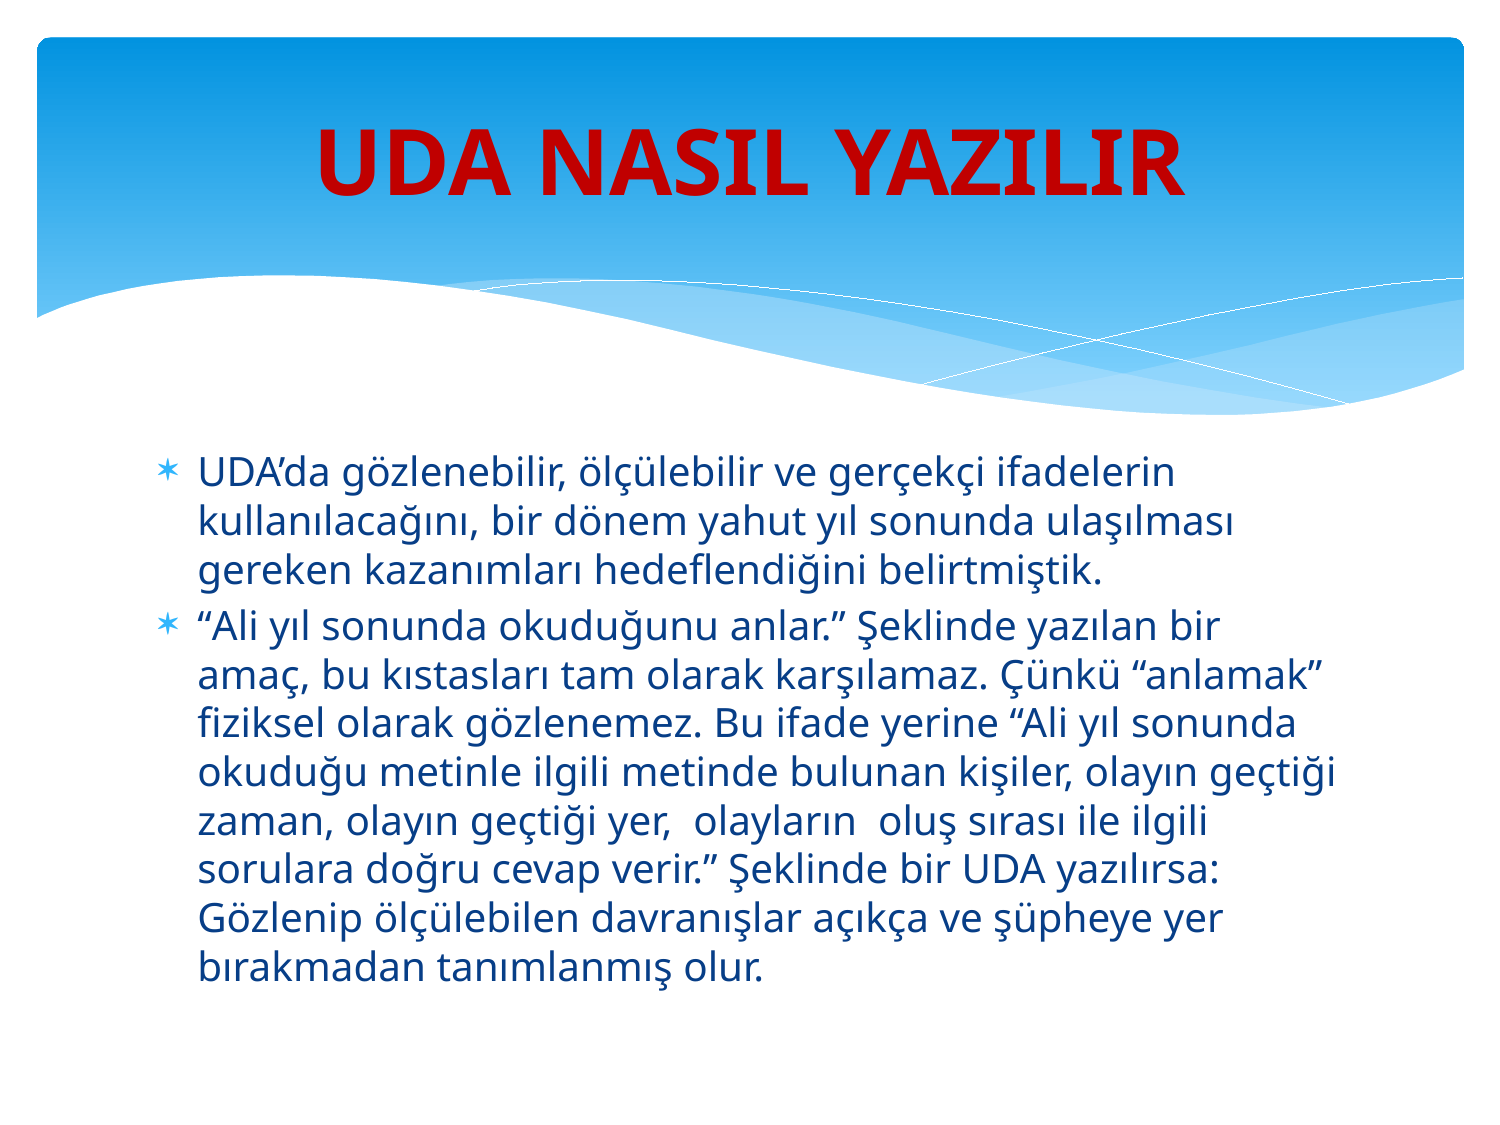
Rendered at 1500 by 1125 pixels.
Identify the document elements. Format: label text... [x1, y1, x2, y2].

title UDA NASIL YAZILIR [75, 55, 1425, 261]
list UDA’da gözlenebilir, ölçülebilir ve gerçekçi ifadelerin kullanılacağını, bir dönem yahut yıl sonunda ulaşılması gereken kazanımları hedeflendiğini belirtmiştik. “Ali yıl sonunda okuduğunu anlar.” Şeklinde yazılan bir amaç, bu kıstasları tam olarak karşılamaz. Çünkü “anlamak” fiziksel olarak gözlenemez. Bu ifade yerine “Ali yıl sonunda okuduğu metinle ilgili metinde bulunan kişiler, olayın geçtiği zaman, olayın geçtiği yer, olayların oluş sırası ile ilgili sorulara doğru cevap verir.” Şeklinde bir UDA yazılırsa: Gözlenip ölçülebilen davranışlar açıkça ve şüpheye yer bırakmadan tanımlanmış olur. [143, 438, 1359, 1005]
